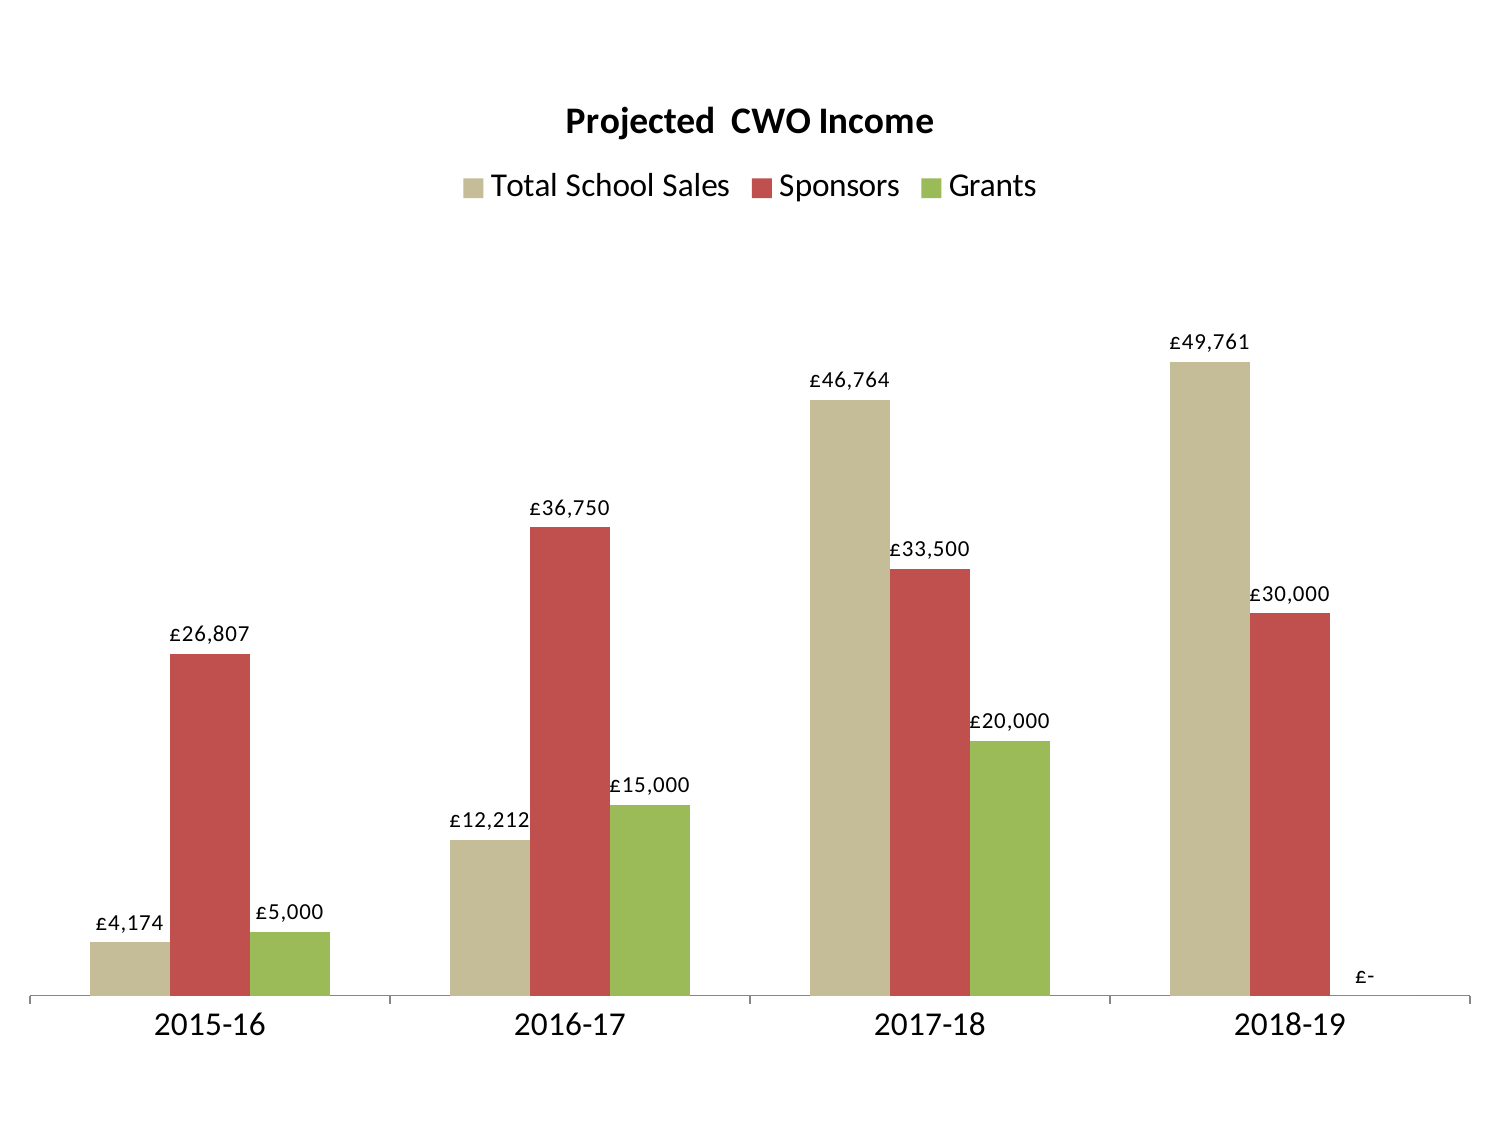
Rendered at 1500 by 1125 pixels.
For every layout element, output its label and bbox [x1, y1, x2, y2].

chart [0, 66, 1500, 1064]
